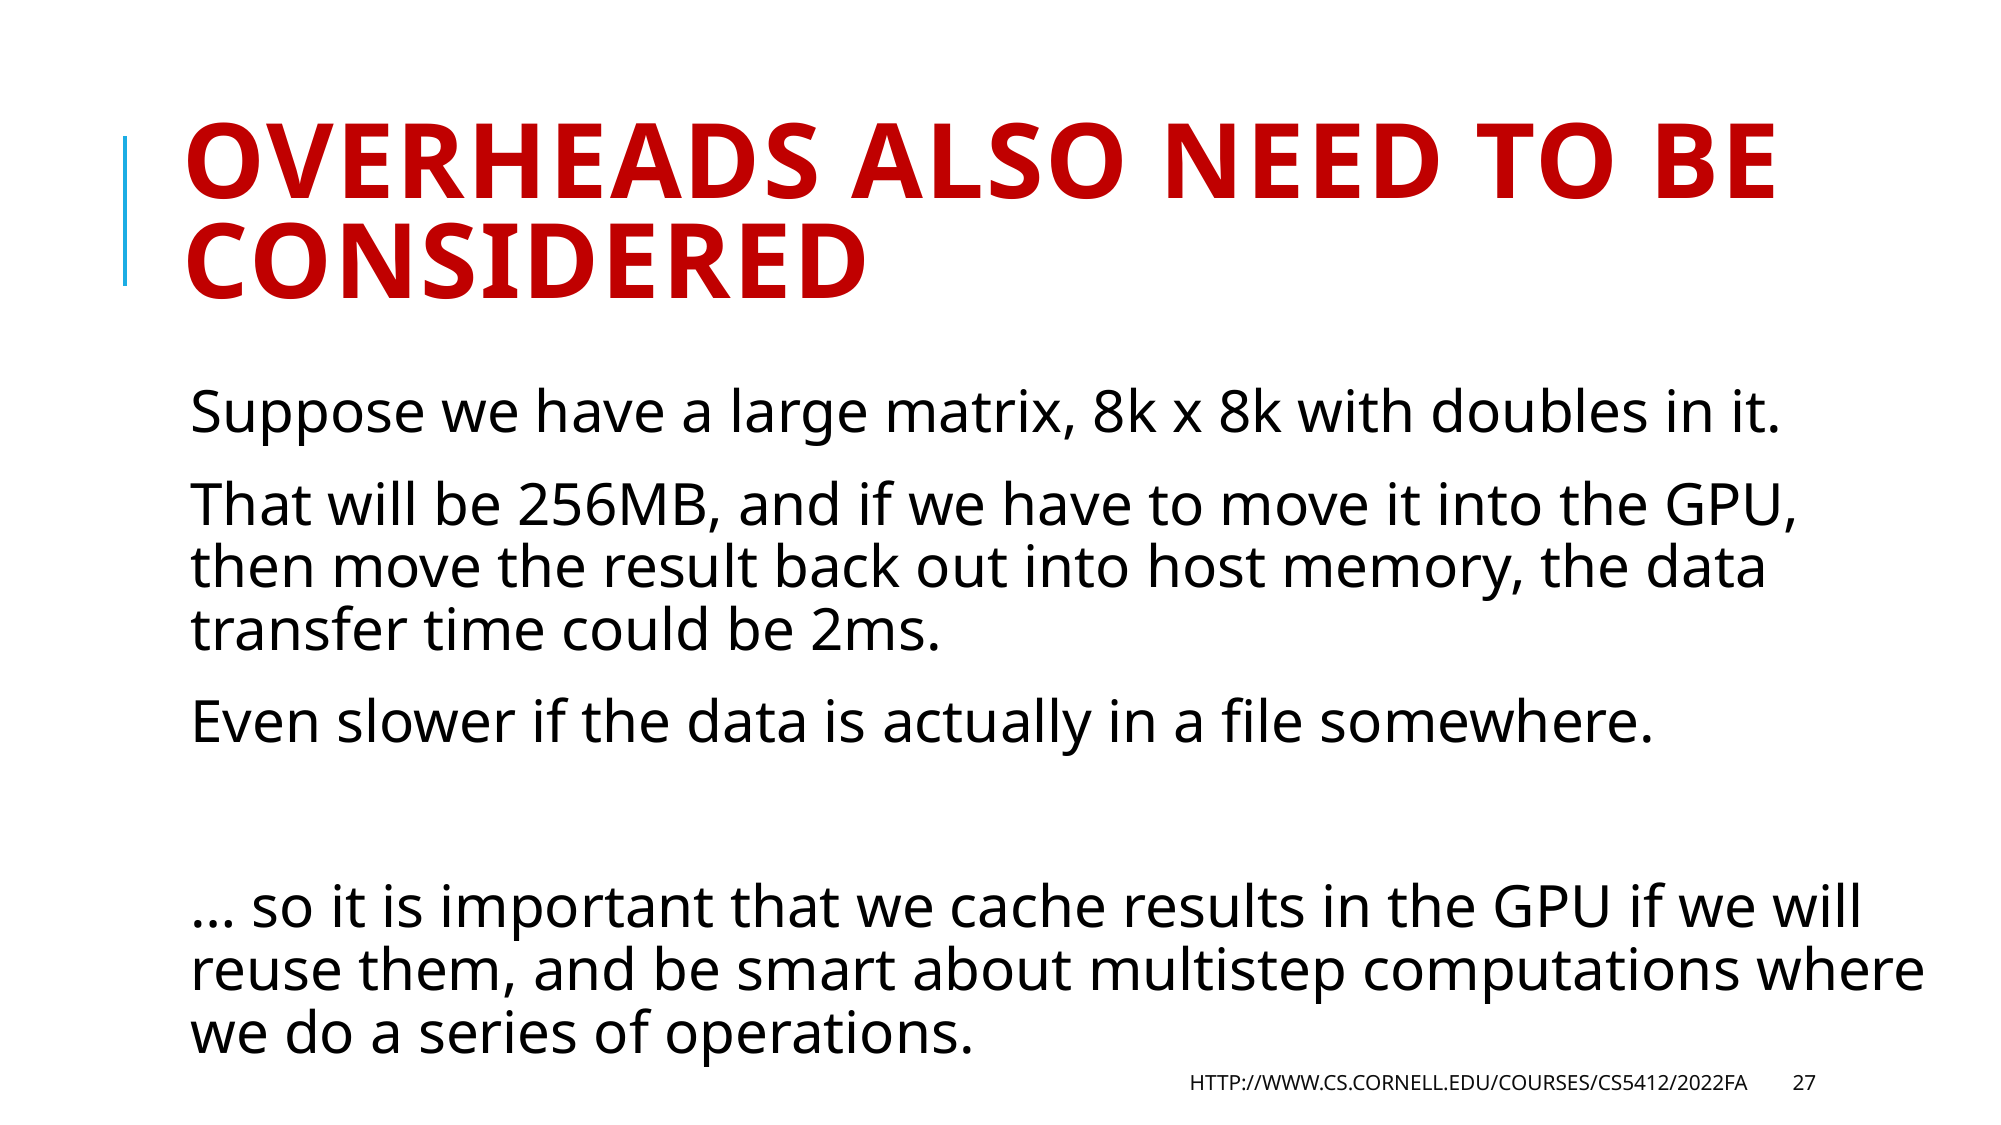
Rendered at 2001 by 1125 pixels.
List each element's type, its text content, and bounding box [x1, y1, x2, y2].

title Overheads also need to be considered [168, 96, 1938, 342]
footer http://www.cs.cornell.edu/courses/cs5412/2022fa [794, 1061, 1763, 1107]
slide_number 27 [1777, 1061, 1938, 1107]
list Suppose we have a large matrix, 8k x 8k with doubles in it. That will be 256MB, and if we have to move it into the GPU, then move the result back out into host memory, the data transfer time could be 2ms. Even slower if the data is actually in a file somewhere. … so it is important that we cache results in the GPU if we will reuse them, and be smart about multistep computations where we do a series of operations. [168, 375, 1938, 1035]
